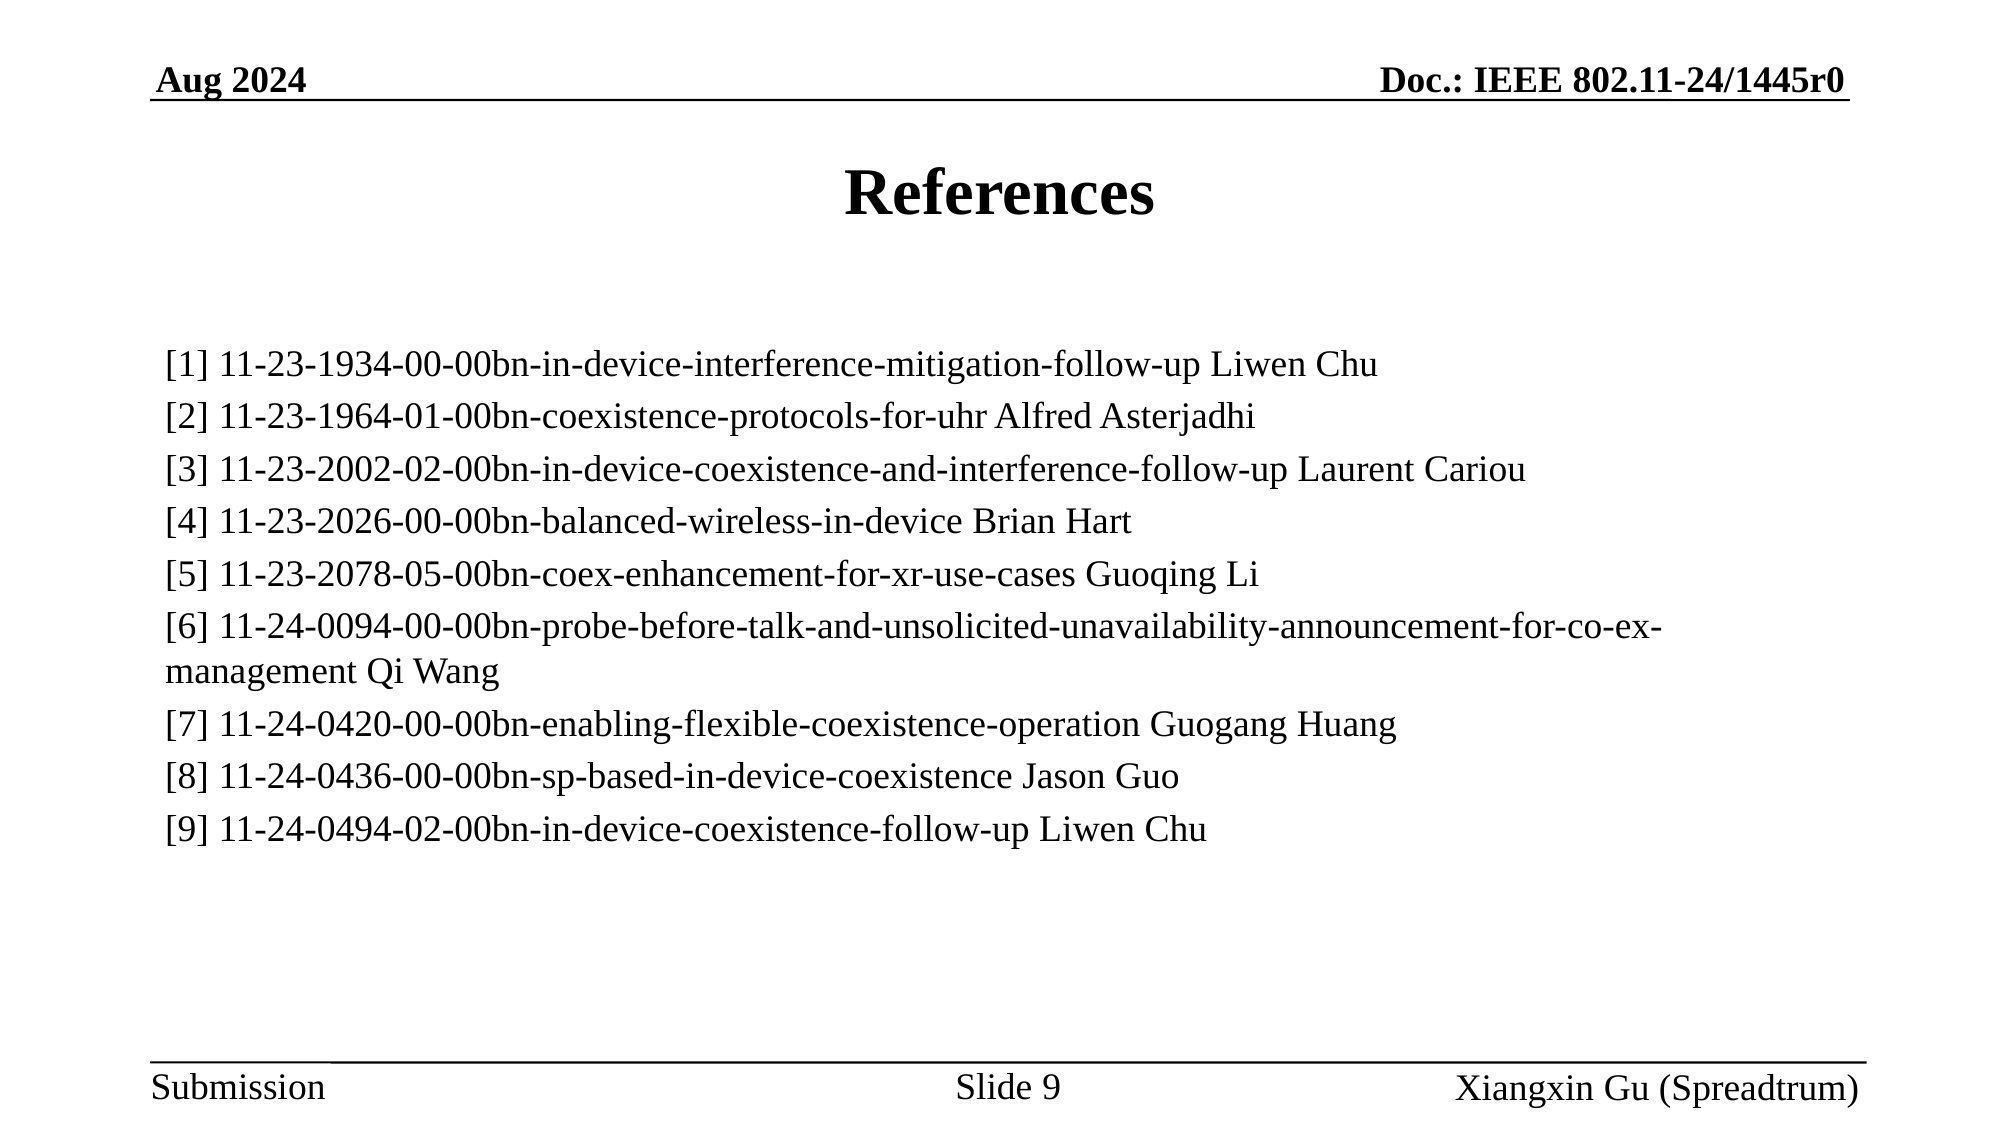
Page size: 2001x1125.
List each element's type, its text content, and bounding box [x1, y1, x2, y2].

footer Xiangxin Gu (Spreadtrum) [1451, 1062, 1860, 1109]
list [1] 11-23-1934-00-00bn-in-device-interference-mitigation-follow-up Liwen Chu [2] 11-23-1964-01-00bn-coexistence-protocols-for-uhr Alfred Asterjadhi [3] 11-23-2002-02-00bn-in-device-coexistence-and-interference-follow-up Laurent Cariou [4] 11-23-2026-00-00bn-balanced-wireless-in-device Brian Hart [5] 11-23-2078-05-00bn-coex-enhancement-for-xr-use-cases Guoqing Li [6] 11-24-0094-00-00bn-probe-before-talk-and-unsolicited-unavailability-announcement-for-co-ex-management Qi Wang [7] 11-24-0420-00-00bn-enabling-flexible-coexistence-operation Guogang Huang [8] 11-24-0436-00-00bn-sp-based-in-device-coexistence Jason Guo [9] 11-24-0494-02-00bn-in-device-coexistence-follow-up Liwen Chu [149, 330, 1851, 994]
slide_number Slide 9 [942, 1061, 1075, 1108]
title References [149, 112, 1851, 263]
